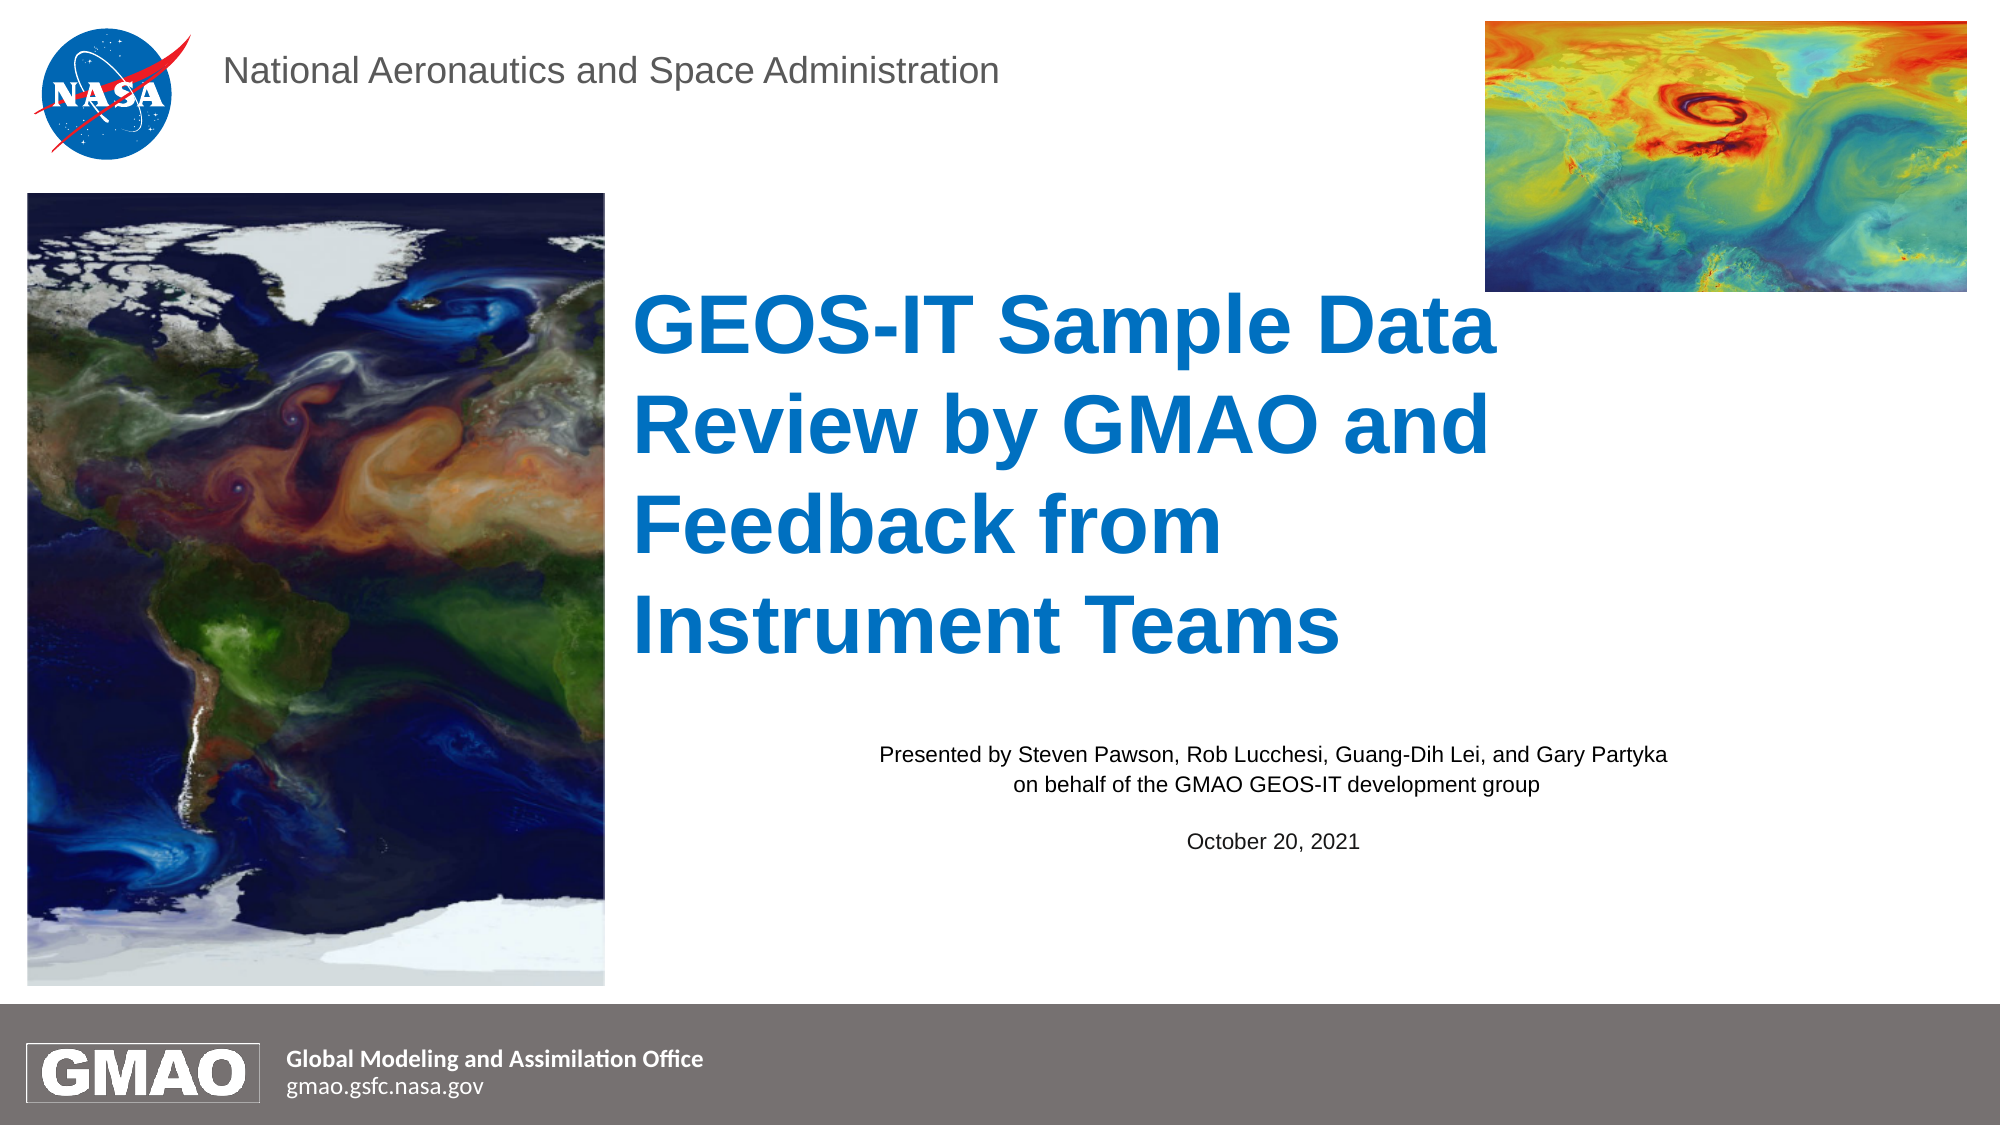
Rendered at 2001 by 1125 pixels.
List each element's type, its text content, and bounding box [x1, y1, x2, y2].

picture [1485, 21, 1967, 292]
text_box [0, 111, 2000, 1004]
picture [26, 1043, 260, 1104]
text_box GEOS-IT Sample Data Review by GMAO and Feedback from Instrument Teams on [617, 415, 2000, 645]
text_box National Aeronautics and Space Administration [206, 37, 1029, 137]
text_box [0, 1004, 2000, 1125]
text_box Presented by Steven Pawson, Rob Lucchesi, Guang-Dih Lei, and Gary Partyka on behalf of the GMAO GEOS-IT development group October 20, 2021 [605, 732, 2000, 865]
picture [33, 28, 191, 160]
picture [26, 193, 605, 987]
text_box Global Modeling and Assimilation Office gmao.gsfc.nasa.gov [286, 1045, 735, 1100]
text_box [605, 641, 1895, 747]
text_box [605, 530, 1725, 641]
